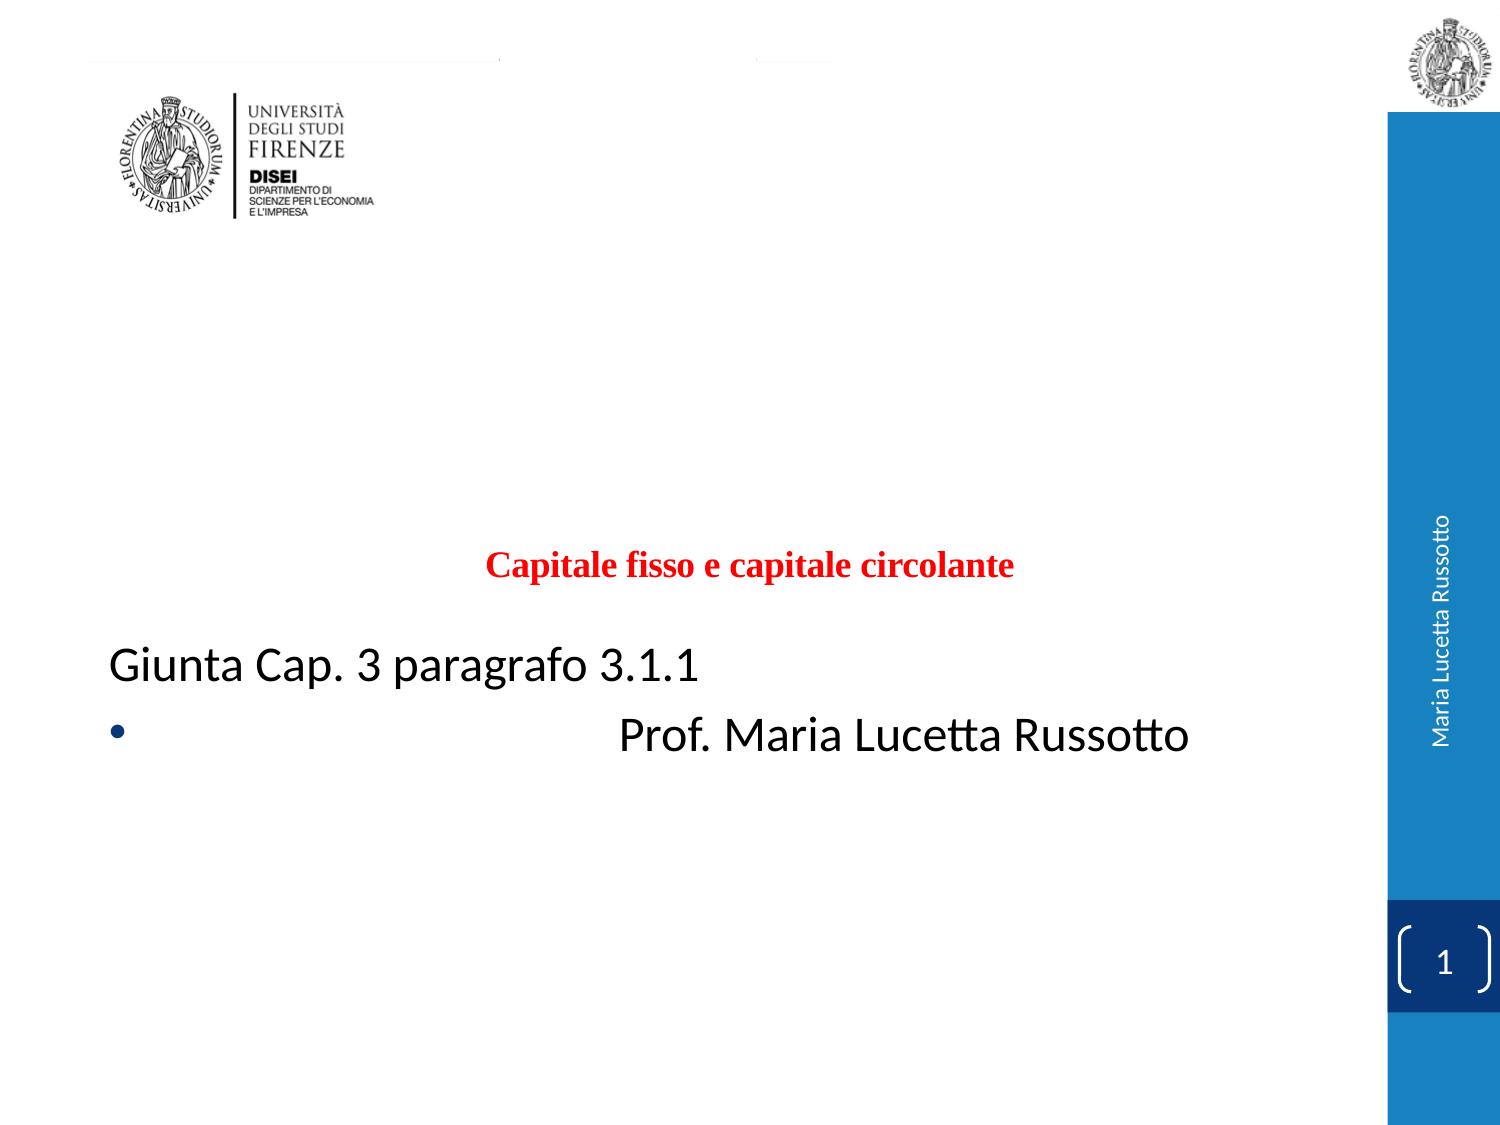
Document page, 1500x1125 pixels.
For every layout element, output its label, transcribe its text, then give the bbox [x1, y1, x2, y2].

list Giunta Cap. 3 paragrafo 3.1.1 Prof. Maria Lucetta Russotto [75, 262, 1325, 1050]
slide_number 1 [1397, 925, 1492, 994]
picture [1387, 0, 1500, 112]
picture [85, 58, 832, 220]
footer Maria Lucetta Russotto [1408, 500, 1469, 889]
text_box Capitale fisso e capitale circolante [470, 532, 1030, 592]
text_box [1433, 525, 1494, 914]
title [75, 45, 1325, 233]
